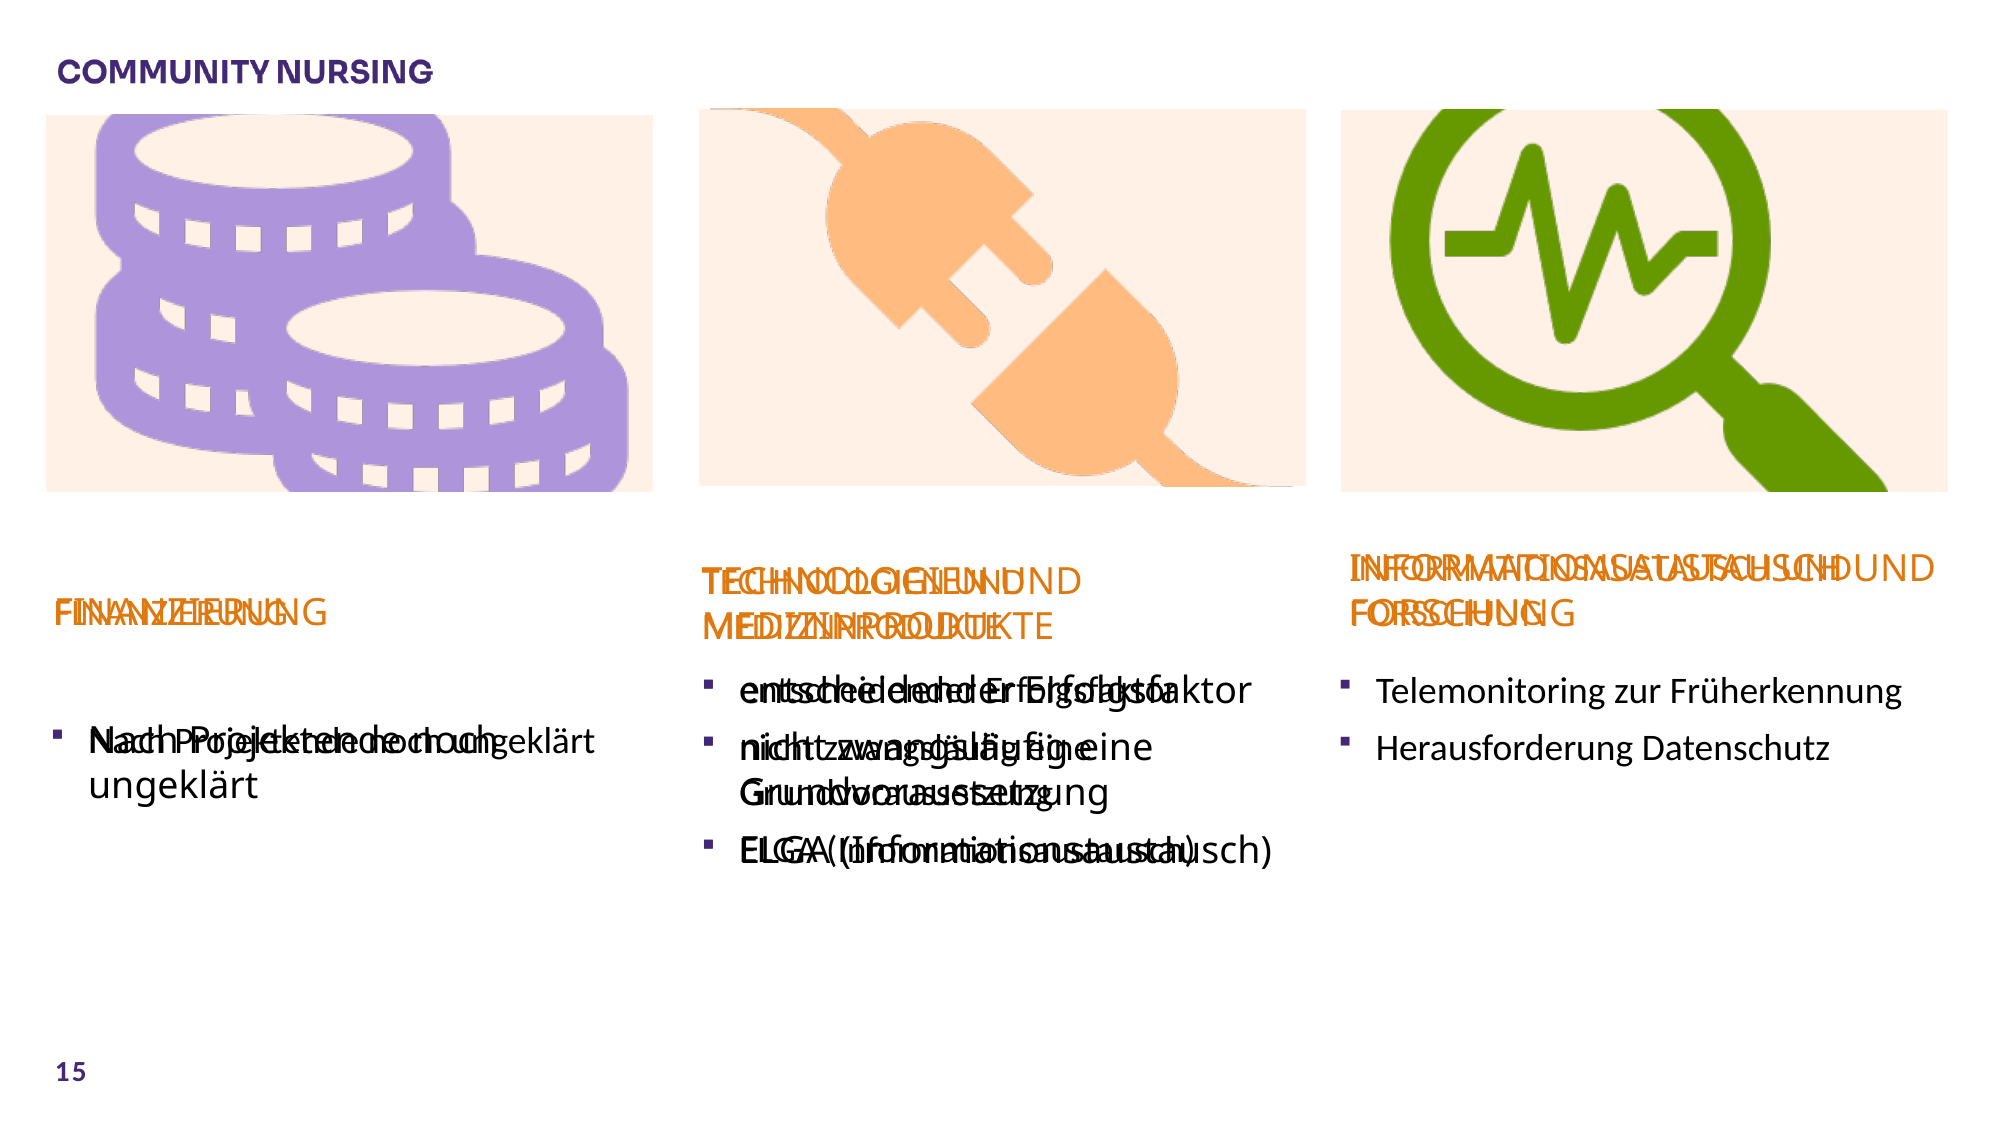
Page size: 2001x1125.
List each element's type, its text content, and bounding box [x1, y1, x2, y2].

picture [37, 44, 452, 111]
list Telemonitoring zur Früherkennung Herausforderung Datenschutz [1338, 665, 1945, 981]
slide_number 15 [54, 1039, 120, 1100]
picture [698, 108, 1306, 487]
text_box Informationsaustausch und Forschung [1349, 579, 1957, 634]
text_box Technologien und Medizinprodukte [701, 592, 1309, 647]
picture [46, 114, 654, 492]
text_box entscheidender Erfolgsfaktor nicht zwangsläufig eine Grundvoraussetzung ELGA (Informationsaustausch) [701, 665, 1309, 1018]
picture [1341, 109, 1948, 492]
text_box Finanzierung [53, 578, 661, 634]
text_box Nach Projektende noch ungeklärt [50, 658, 658, 927]
